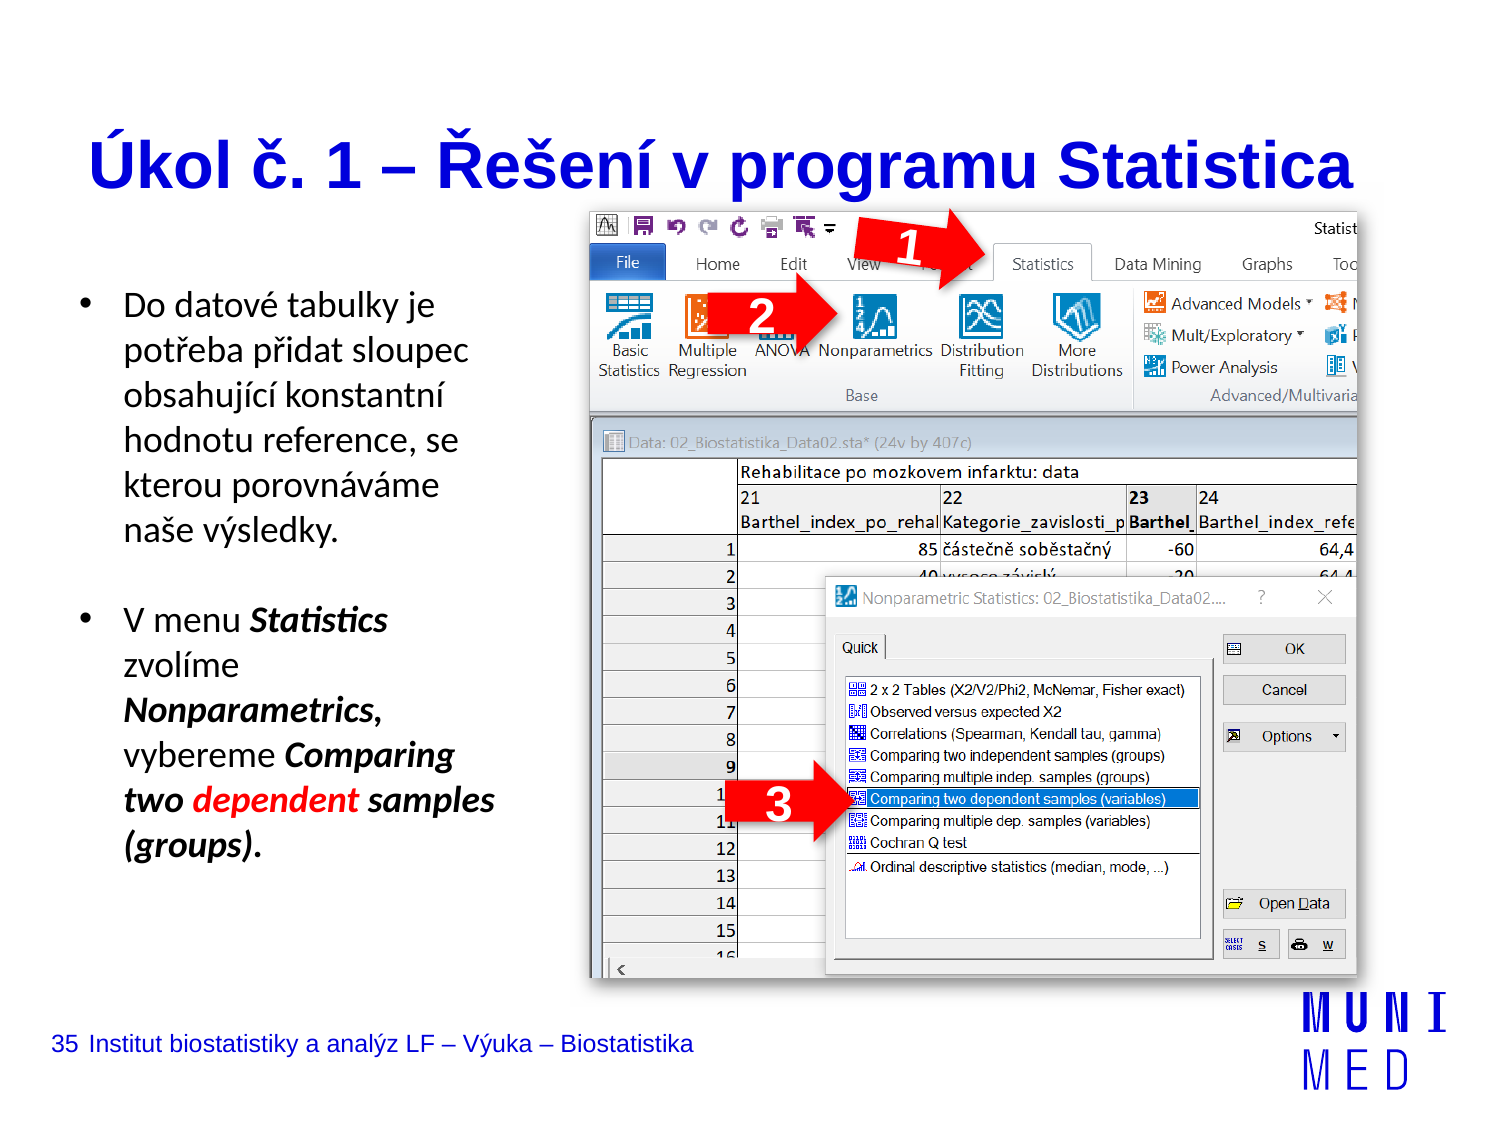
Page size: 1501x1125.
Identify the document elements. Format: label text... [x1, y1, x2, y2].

title Úkol č. 1 – Řešení v programu Statistica [88, 118, 1412, 193]
slide_number 35 [50, 1021, 82, 1063]
picture [560, 181, 1386, 1007]
text_box Do datové tabulky je potřeba přidat sloupec obsahující konstantní hodnotu reference, se kterou porovnáváme naše výsledky. V menu Statistics zvolíme Nonparametrics, vybereme Comparing two dependent samples (groups). [64, 272, 517, 873]
footer Institut biostatistiky a analýz LF – Výuka – Biostatistika [88, 1021, 1064, 1063]
